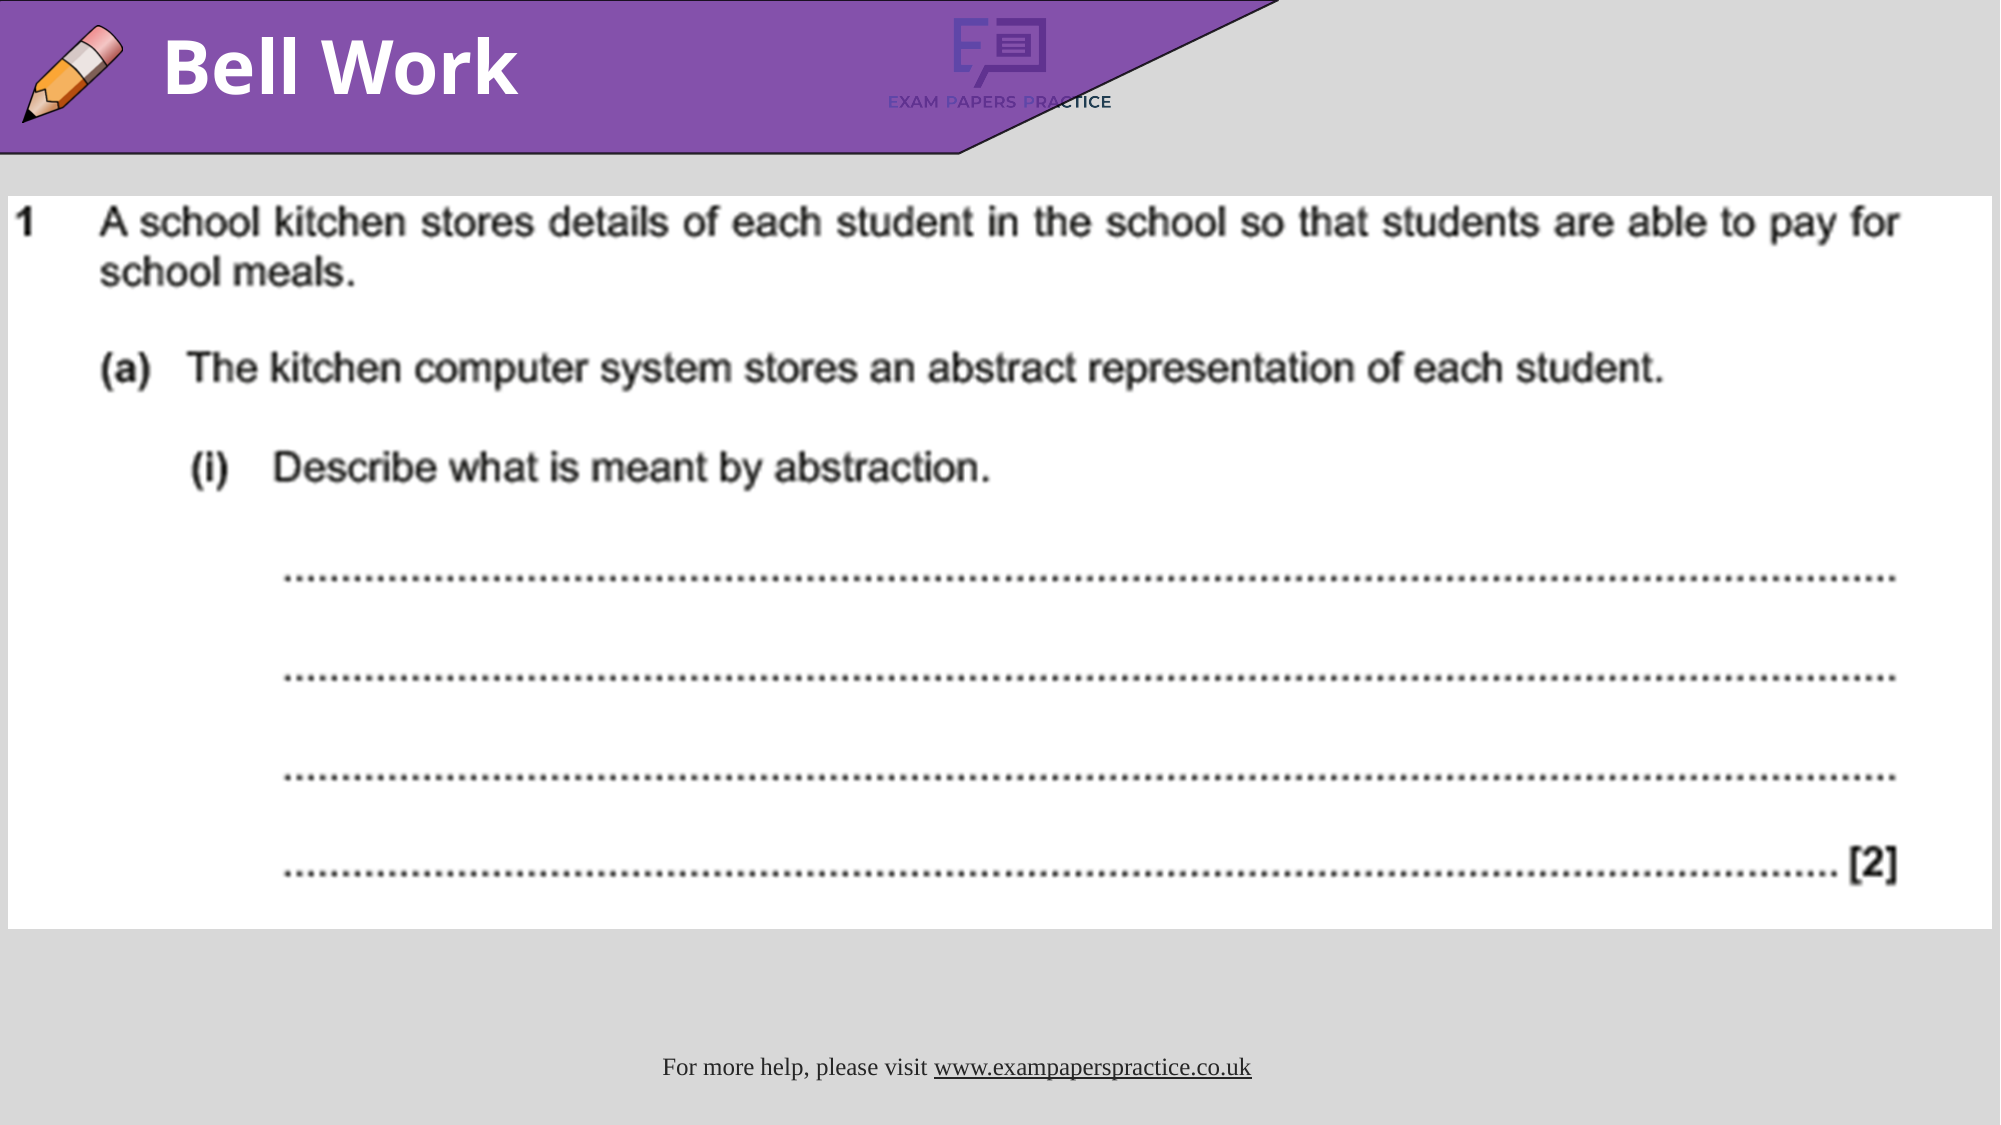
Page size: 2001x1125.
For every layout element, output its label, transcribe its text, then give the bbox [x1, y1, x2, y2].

list Bell Work [146, 22, 960, 134]
picture [22, 25, 123, 123]
picture [8, 196, 1992, 929]
